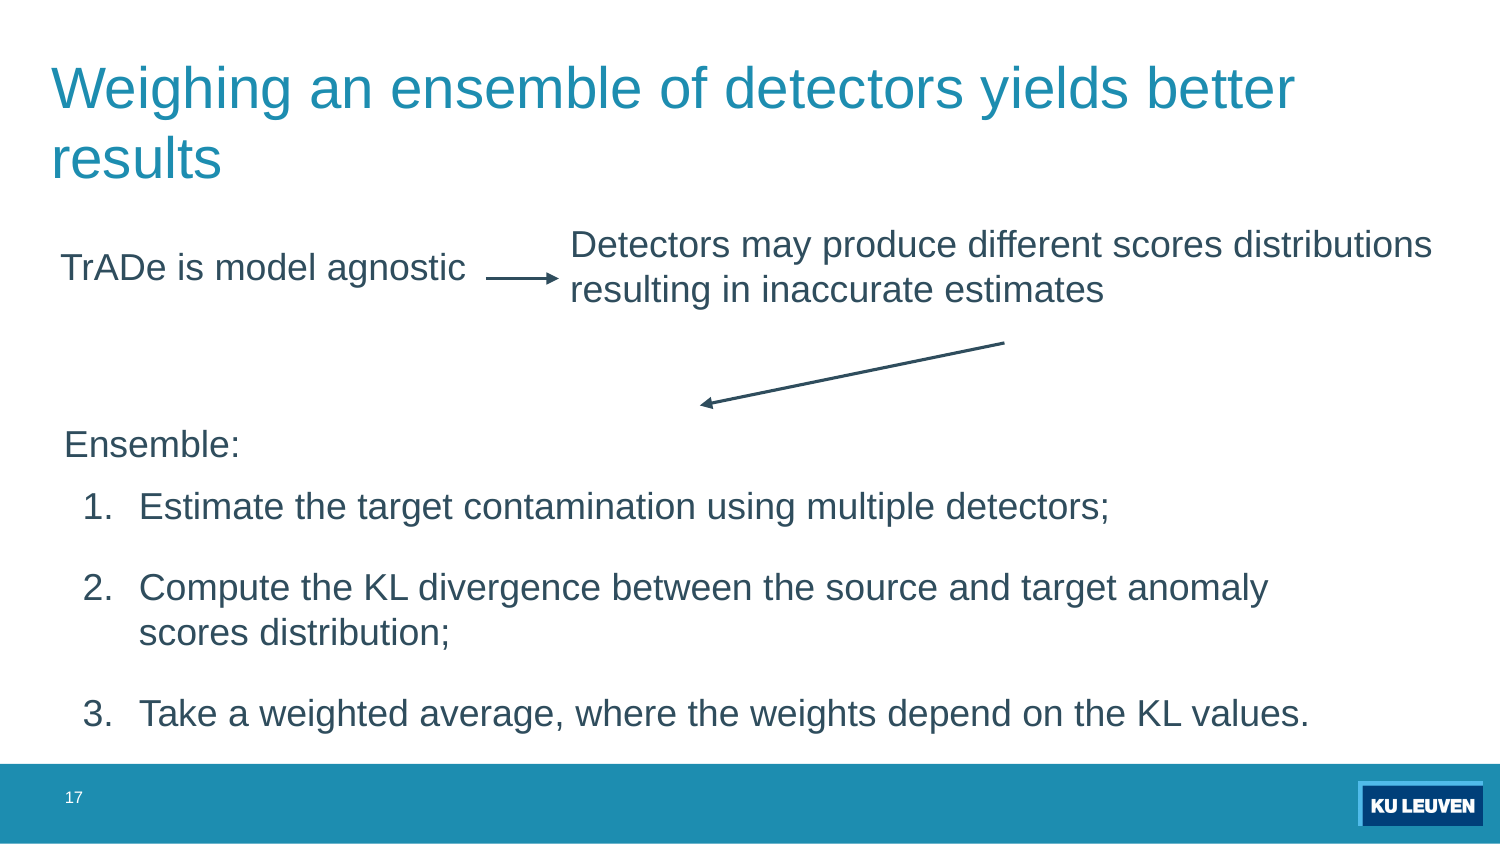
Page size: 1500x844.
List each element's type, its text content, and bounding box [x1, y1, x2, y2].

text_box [699, 342, 1005, 406]
text_box Ensemble: Estimate the target contamination using multiple detectors; Compute the KL divergence between the source and target anomaly scores distribution; Take a weighted average, where the weights depend on the KL values. [48, 405, 1351, 749]
slide_number ‹#› [64, 764, 155, 830]
picture [1358, 781, 1483, 826]
list Detectors may produce different scores distributions resulting in inaccurate estimates [558, 214, 1451, 343]
list TrADe is model agnostic [48, 237, 486, 320]
title Weighing an ensemble of detectors yields better results [51, 72, 1449, 167]
